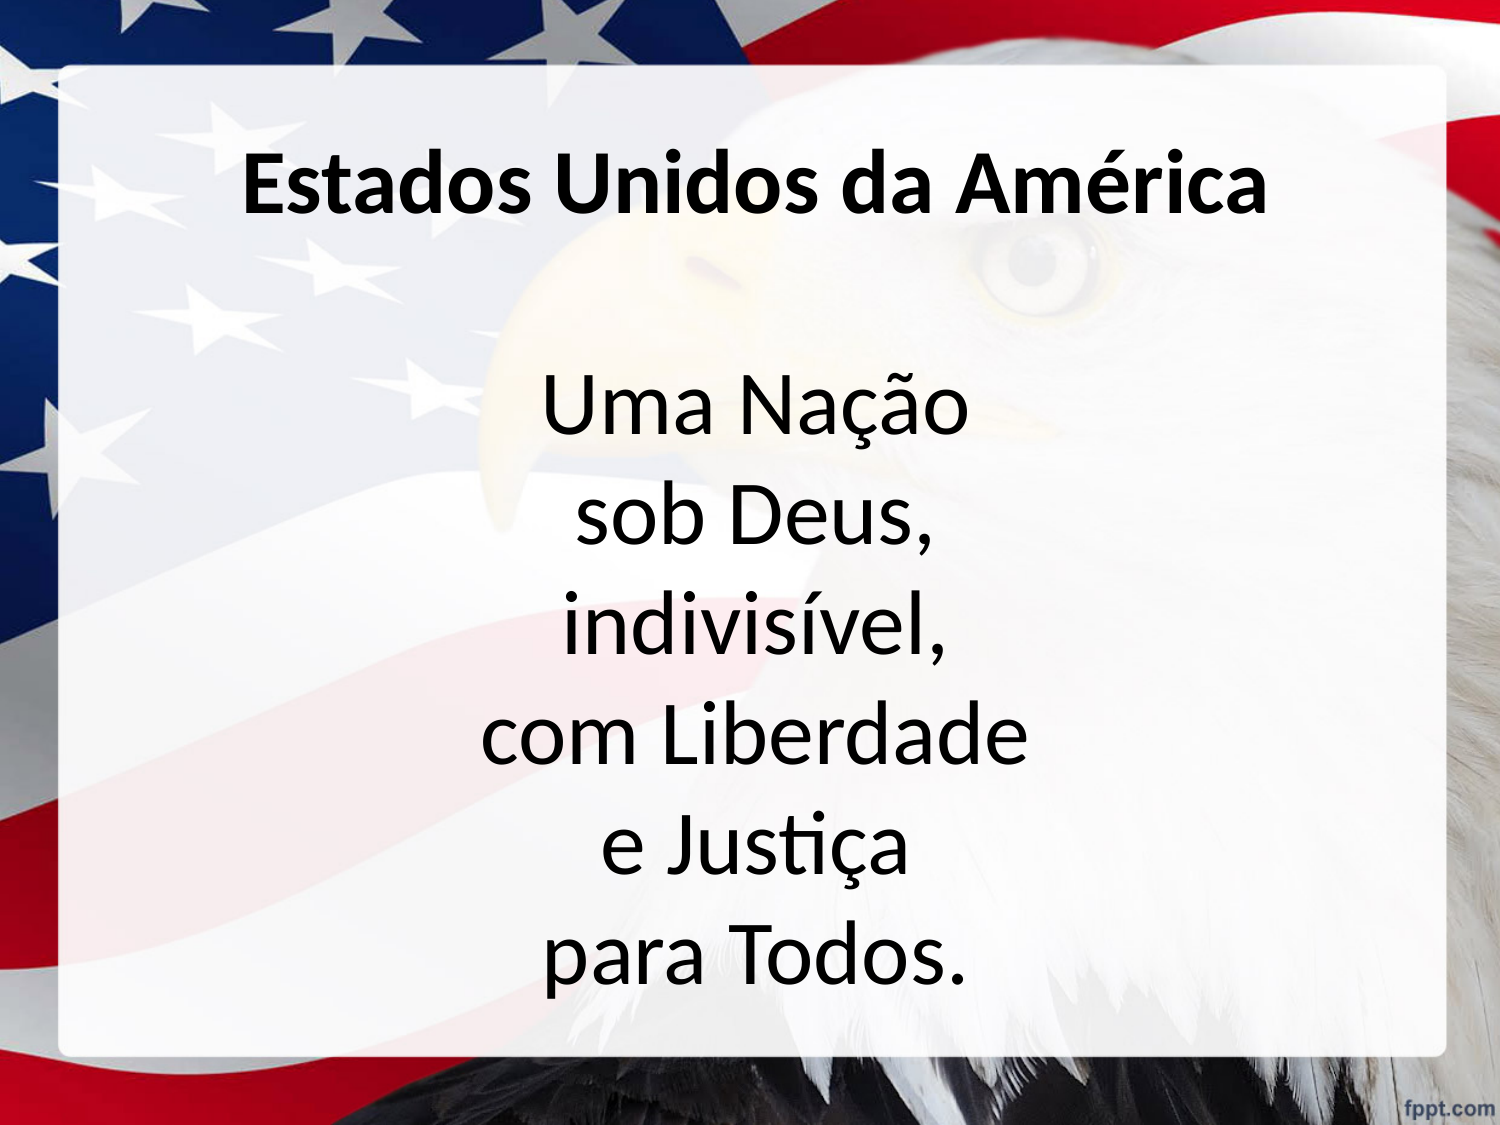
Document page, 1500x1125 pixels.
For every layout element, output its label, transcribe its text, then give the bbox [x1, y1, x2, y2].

picture [0, 0, 1500, 1125]
title Estados Unidos da América Uma Nação sob Deus, indivisível, com Liberdade e Justiça para Todos. [64, 66, 1447, 1059]
